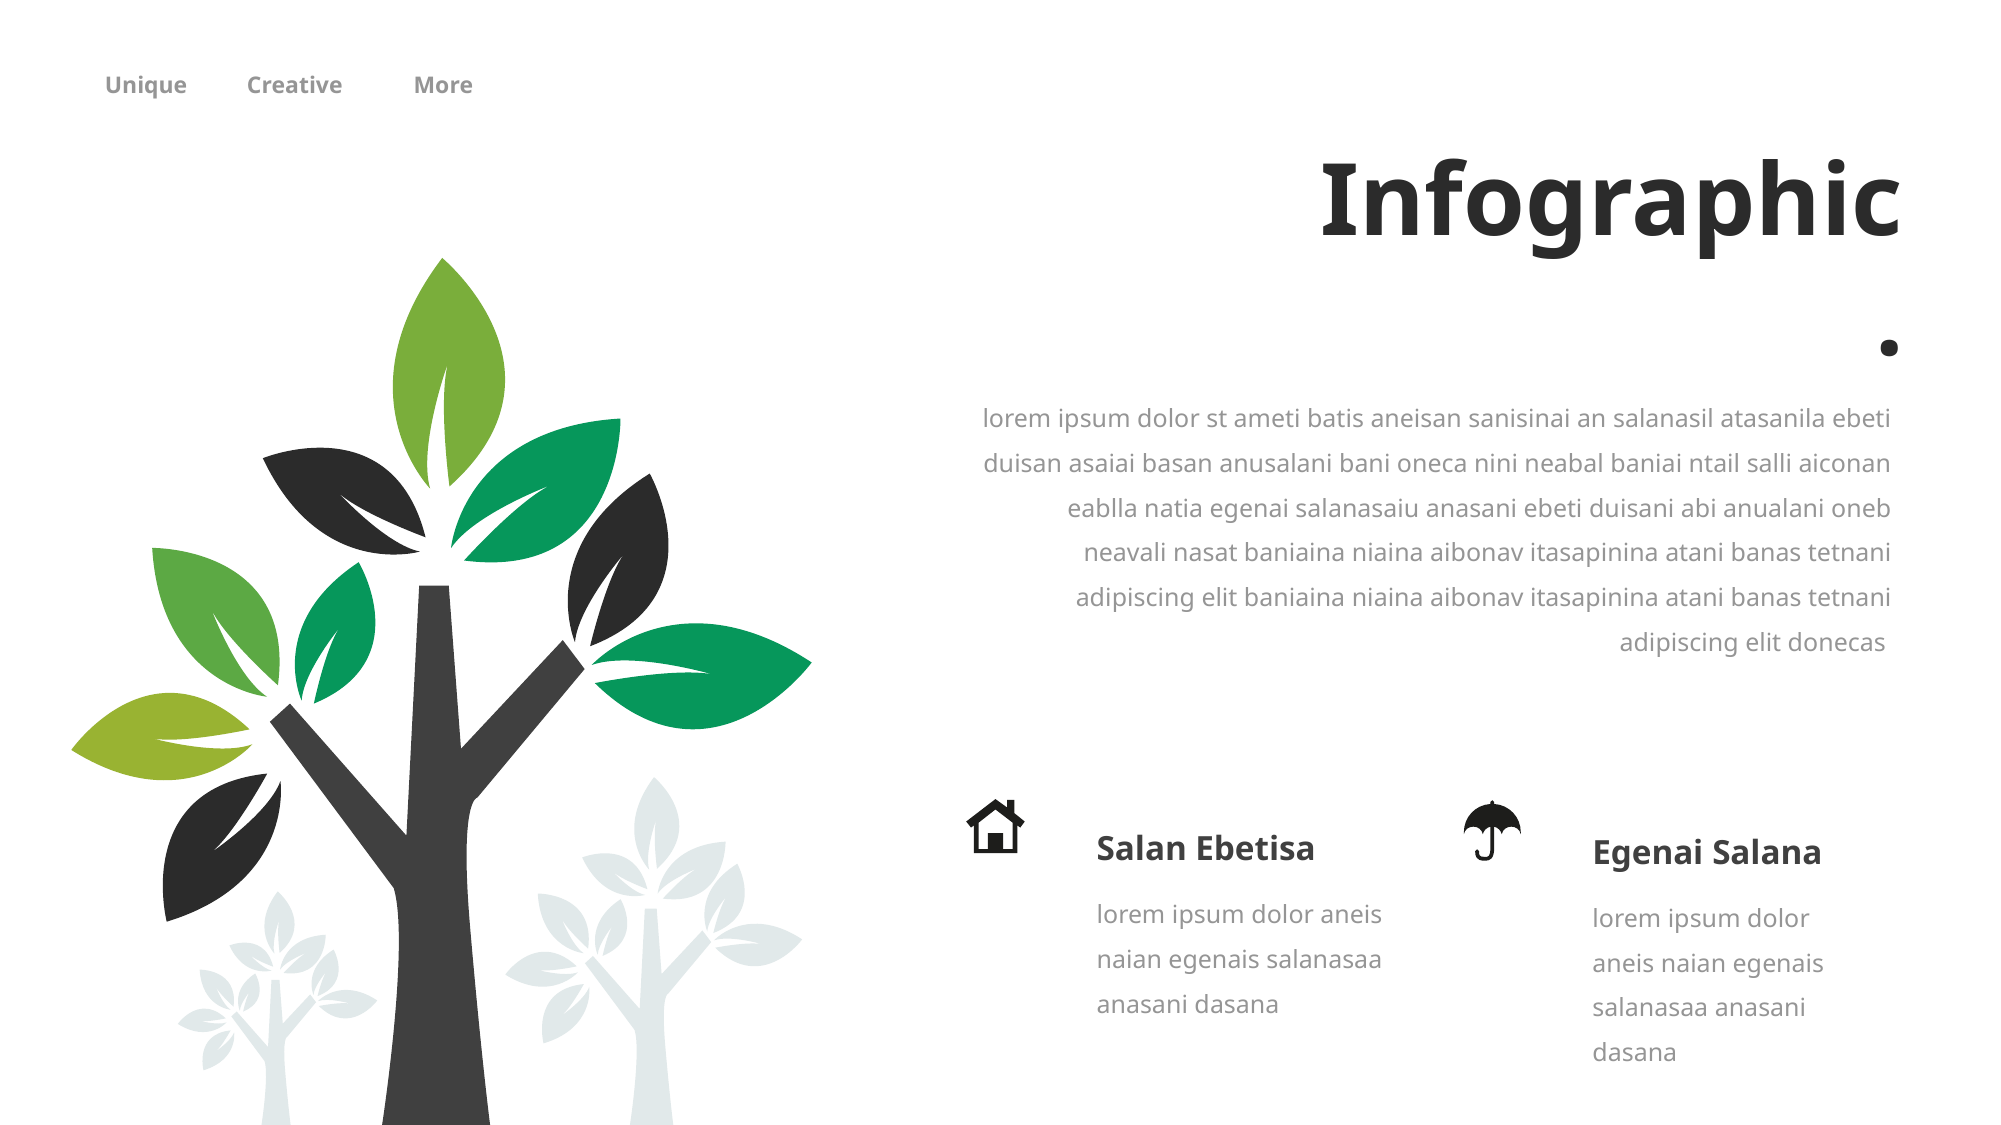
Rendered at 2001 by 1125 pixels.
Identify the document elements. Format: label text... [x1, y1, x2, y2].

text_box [82, 63, 508, 107]
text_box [966, 798, 1892, 1032]
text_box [71, 257, 812, 1125]
text_box lorem ipsum dolor st ameti batis aneisan sanisinai an salanasil atasanila ebeti duisan asaiai basan anusalani bani oneca nini neabal baniai ntail salli aiconan eablla natia egenai salanasaiu anasani ebeti duisani abi anualani oneb neavali nasat baniaina niaina aibonav itasapinina atani banas tetnani adipiscing elit baniaina niaina aibonav itasapinina atani banas tetnani adipiscing elit donecas [966, 379, 1908, 664]
text_box Infographic. [1295, 128, 1919, 383]
